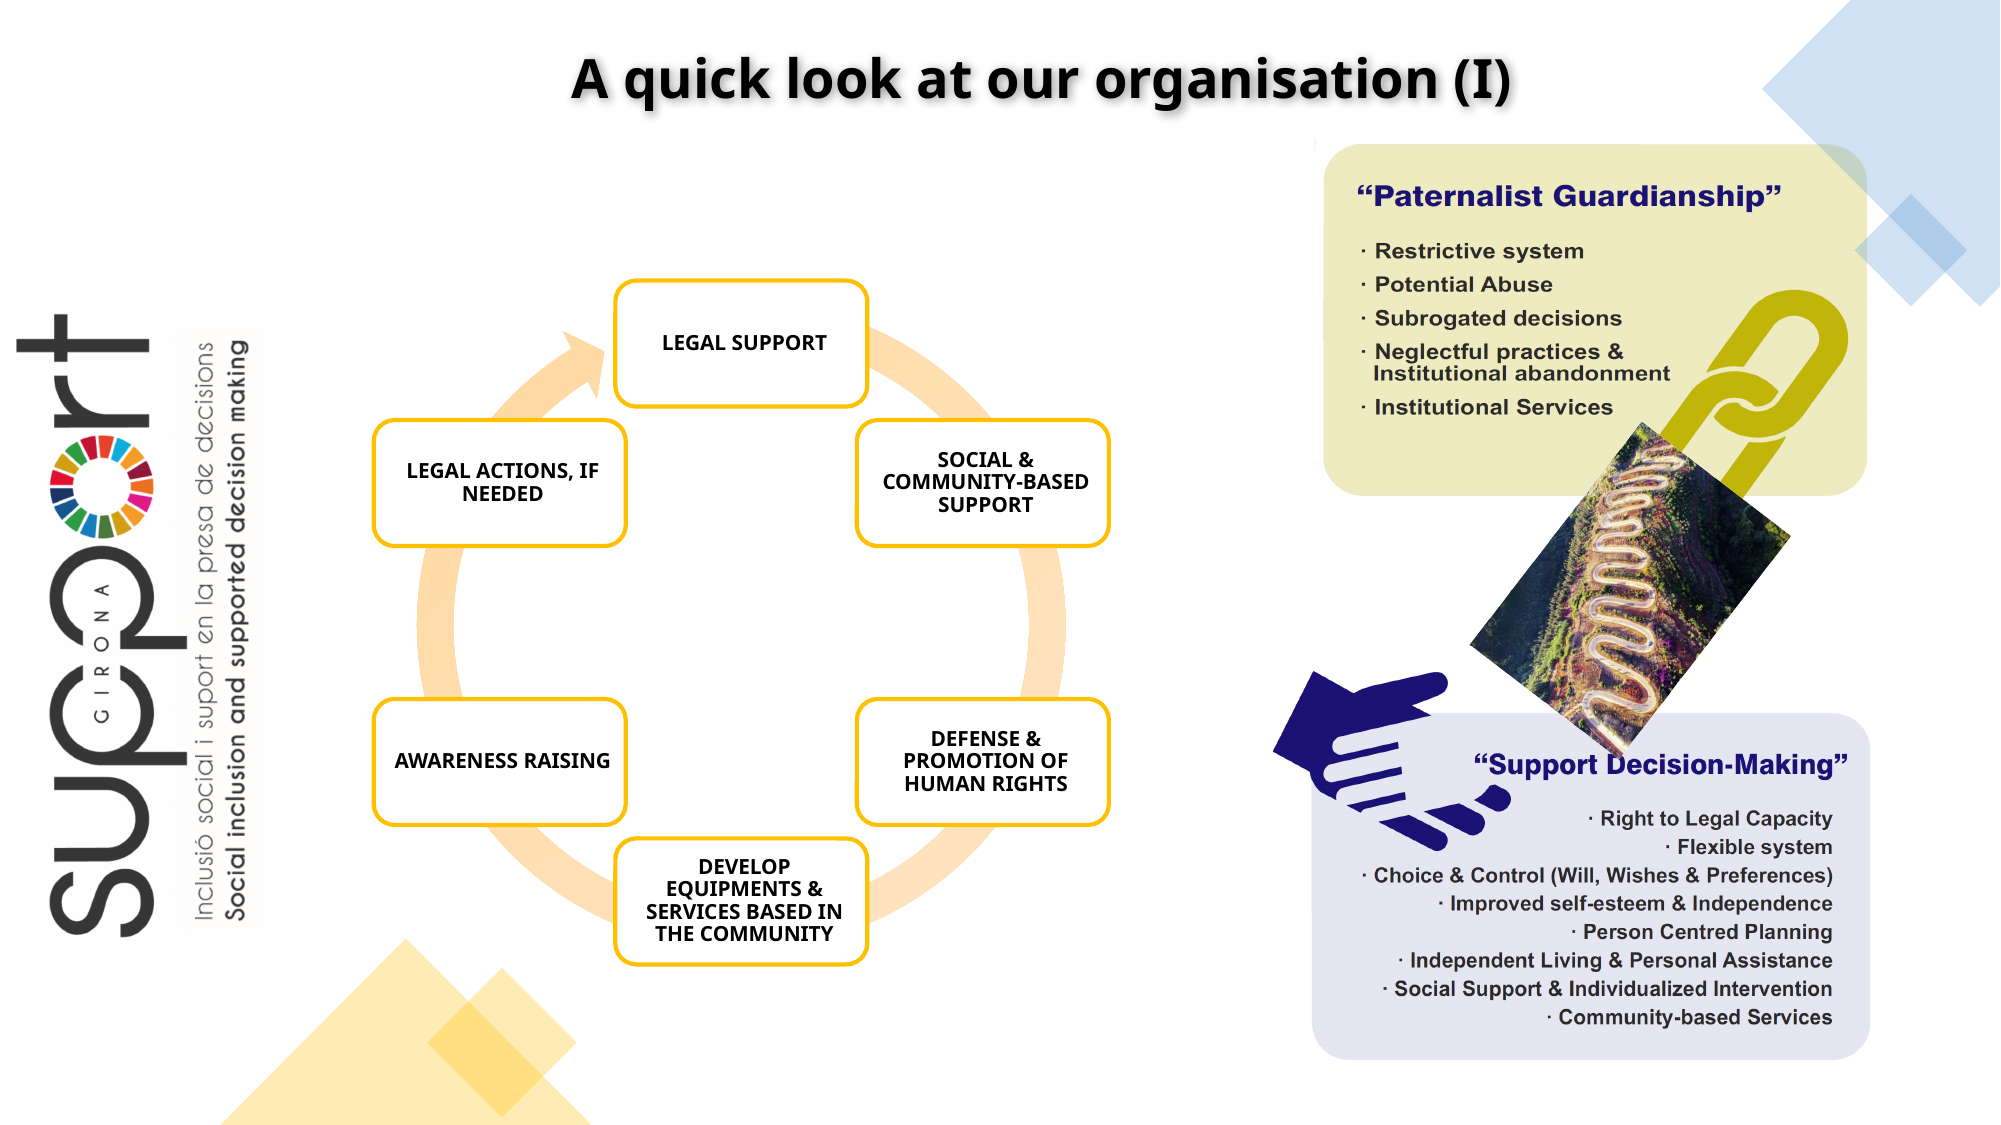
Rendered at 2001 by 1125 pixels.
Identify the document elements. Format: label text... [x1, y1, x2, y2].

picture [0, 310, 525, 948]
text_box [319, 280, 1164, 965]
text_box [1761, 0, 2000, 307]
text_box A quick look at our organisation (I) [474, 36, 1611, 117]
picture [1263, 138, 1877, 1072]
text_box [427, 973, 577, 1118]
text_box [220, 973, 592, 1125]
